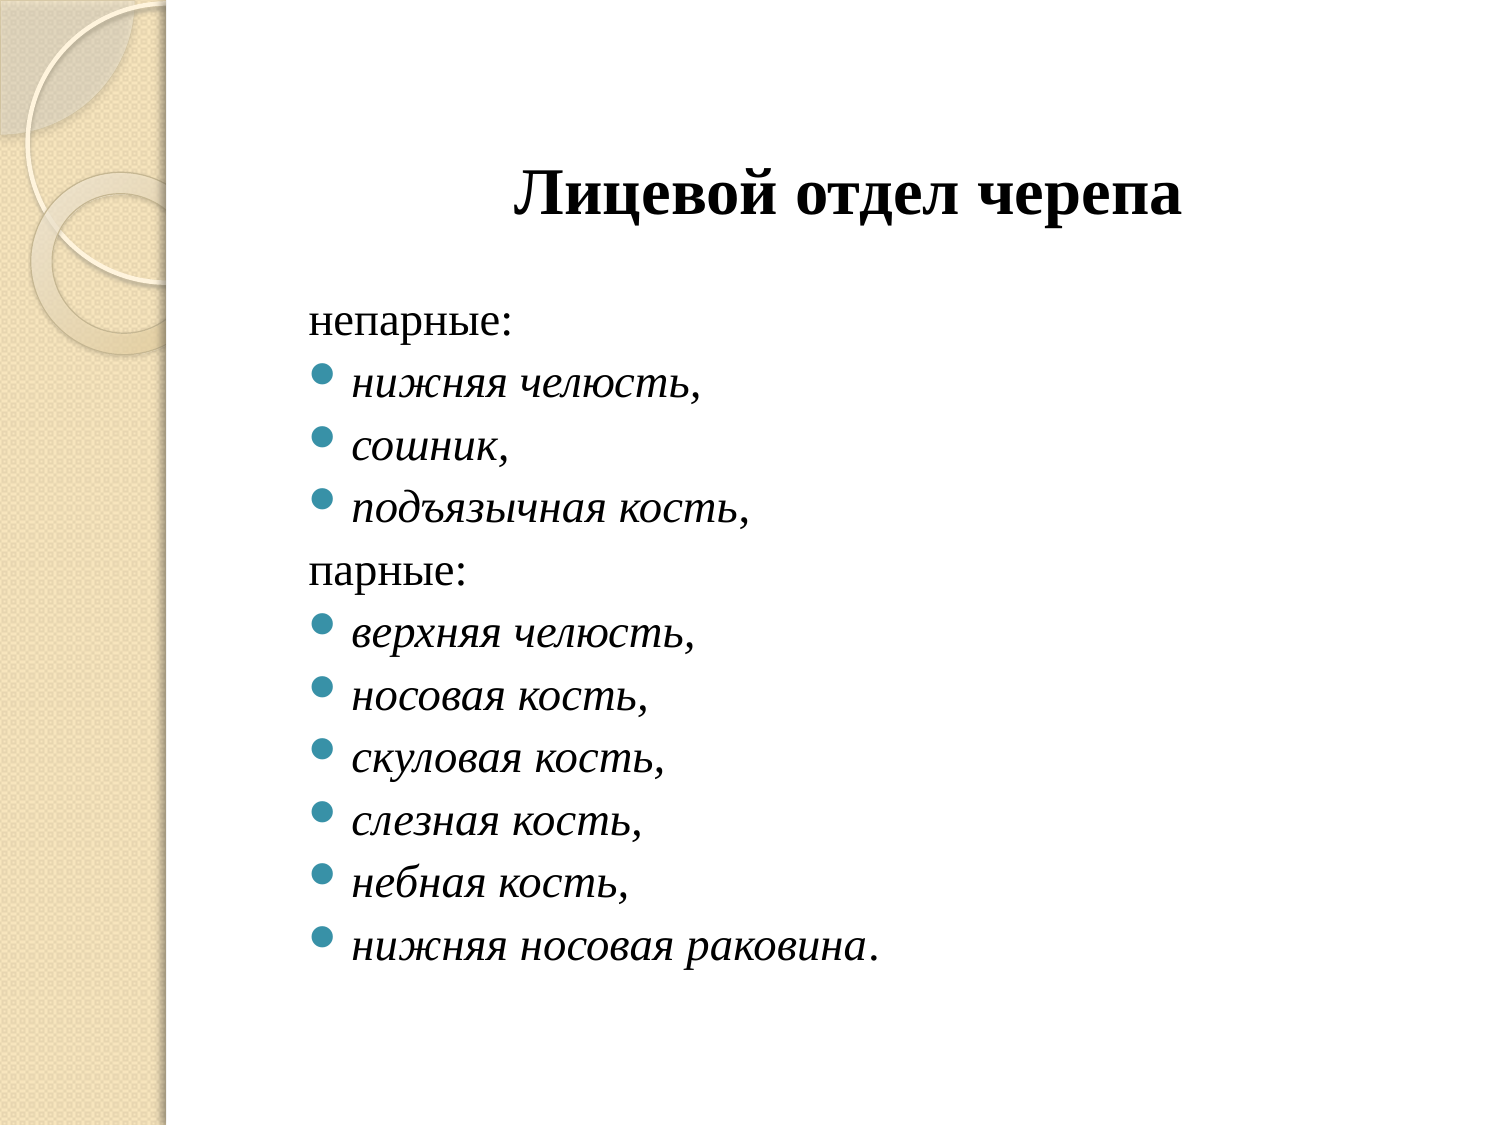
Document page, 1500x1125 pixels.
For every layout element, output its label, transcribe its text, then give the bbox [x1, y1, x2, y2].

title Лицевой отдел черепа [234, 175, 1465, 270]
list непарные: нижняя челюсть, сошник, подъязычная кость, парные: верхняя челюсть, носовая кость, скуловая кость, слезная кость, небная кость, нижняя носовая раковина. [281, 281, 1430, 985]
